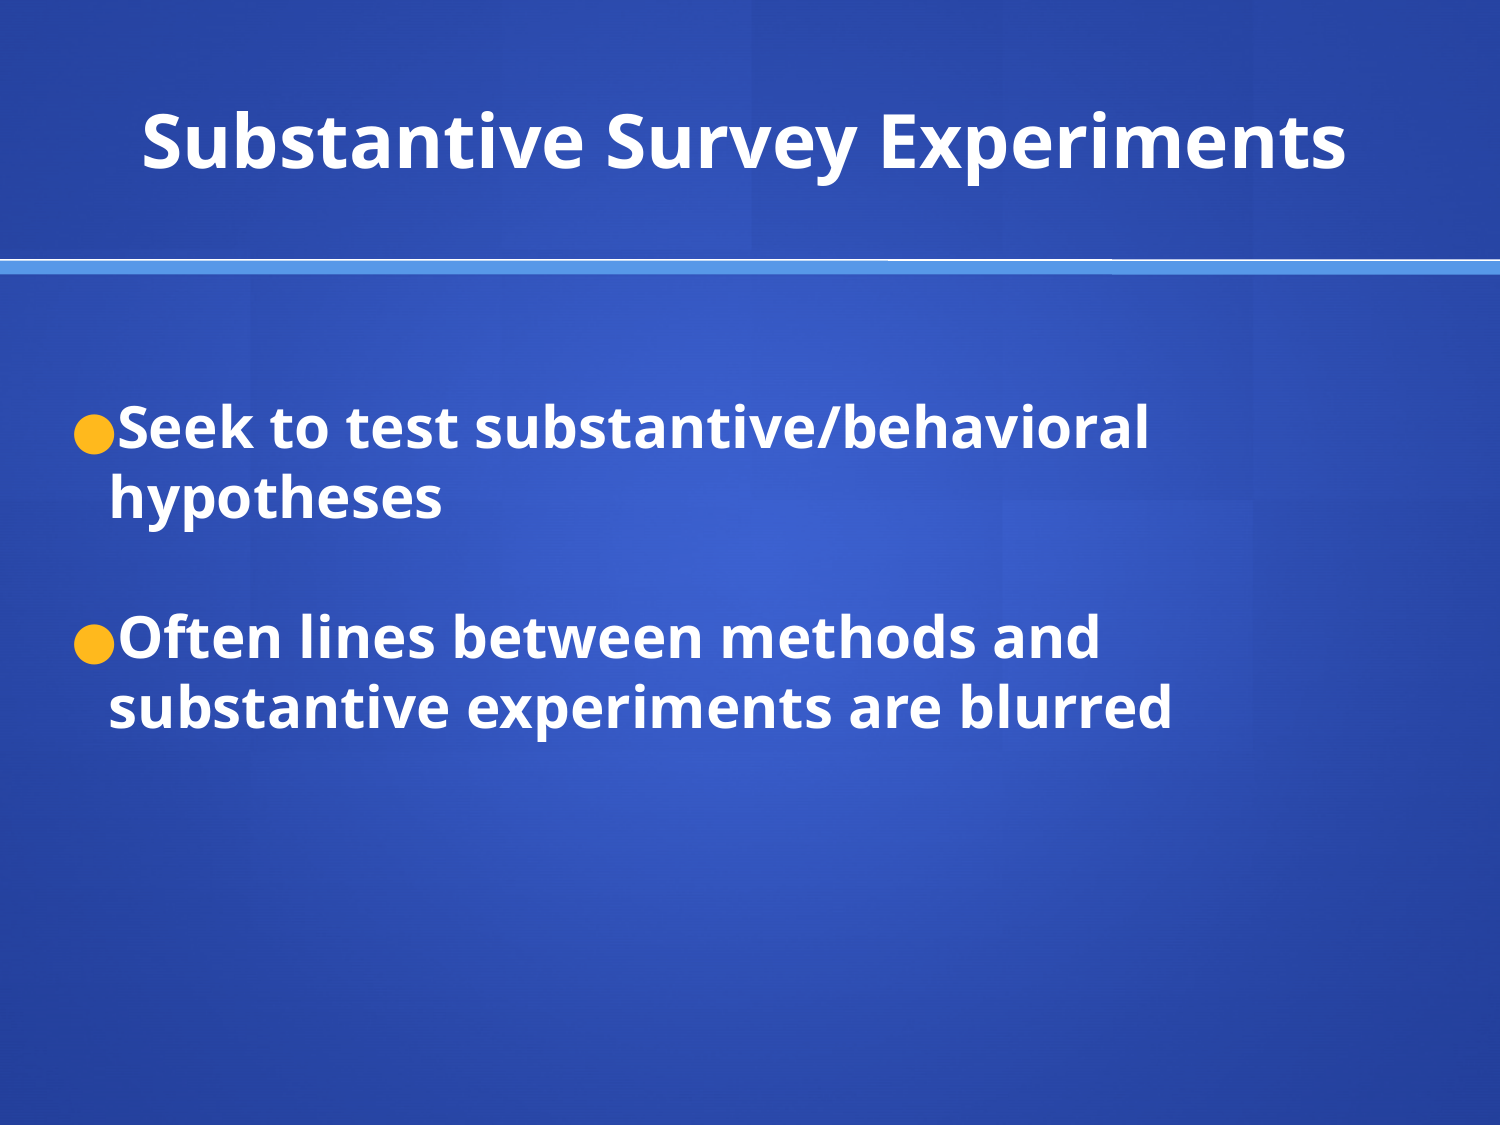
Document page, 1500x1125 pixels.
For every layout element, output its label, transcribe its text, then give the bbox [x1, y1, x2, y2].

list Seek to test substantive/behavioral hypotheses Often lines between methods and substantive experiments are blurred [18, 375, 1472, 950]
picture [0, 275, 1500, 1125]
picture [0, 0, 1500, 259]
title Substantive Survey Experiments [70, 68, 1421, 209]
